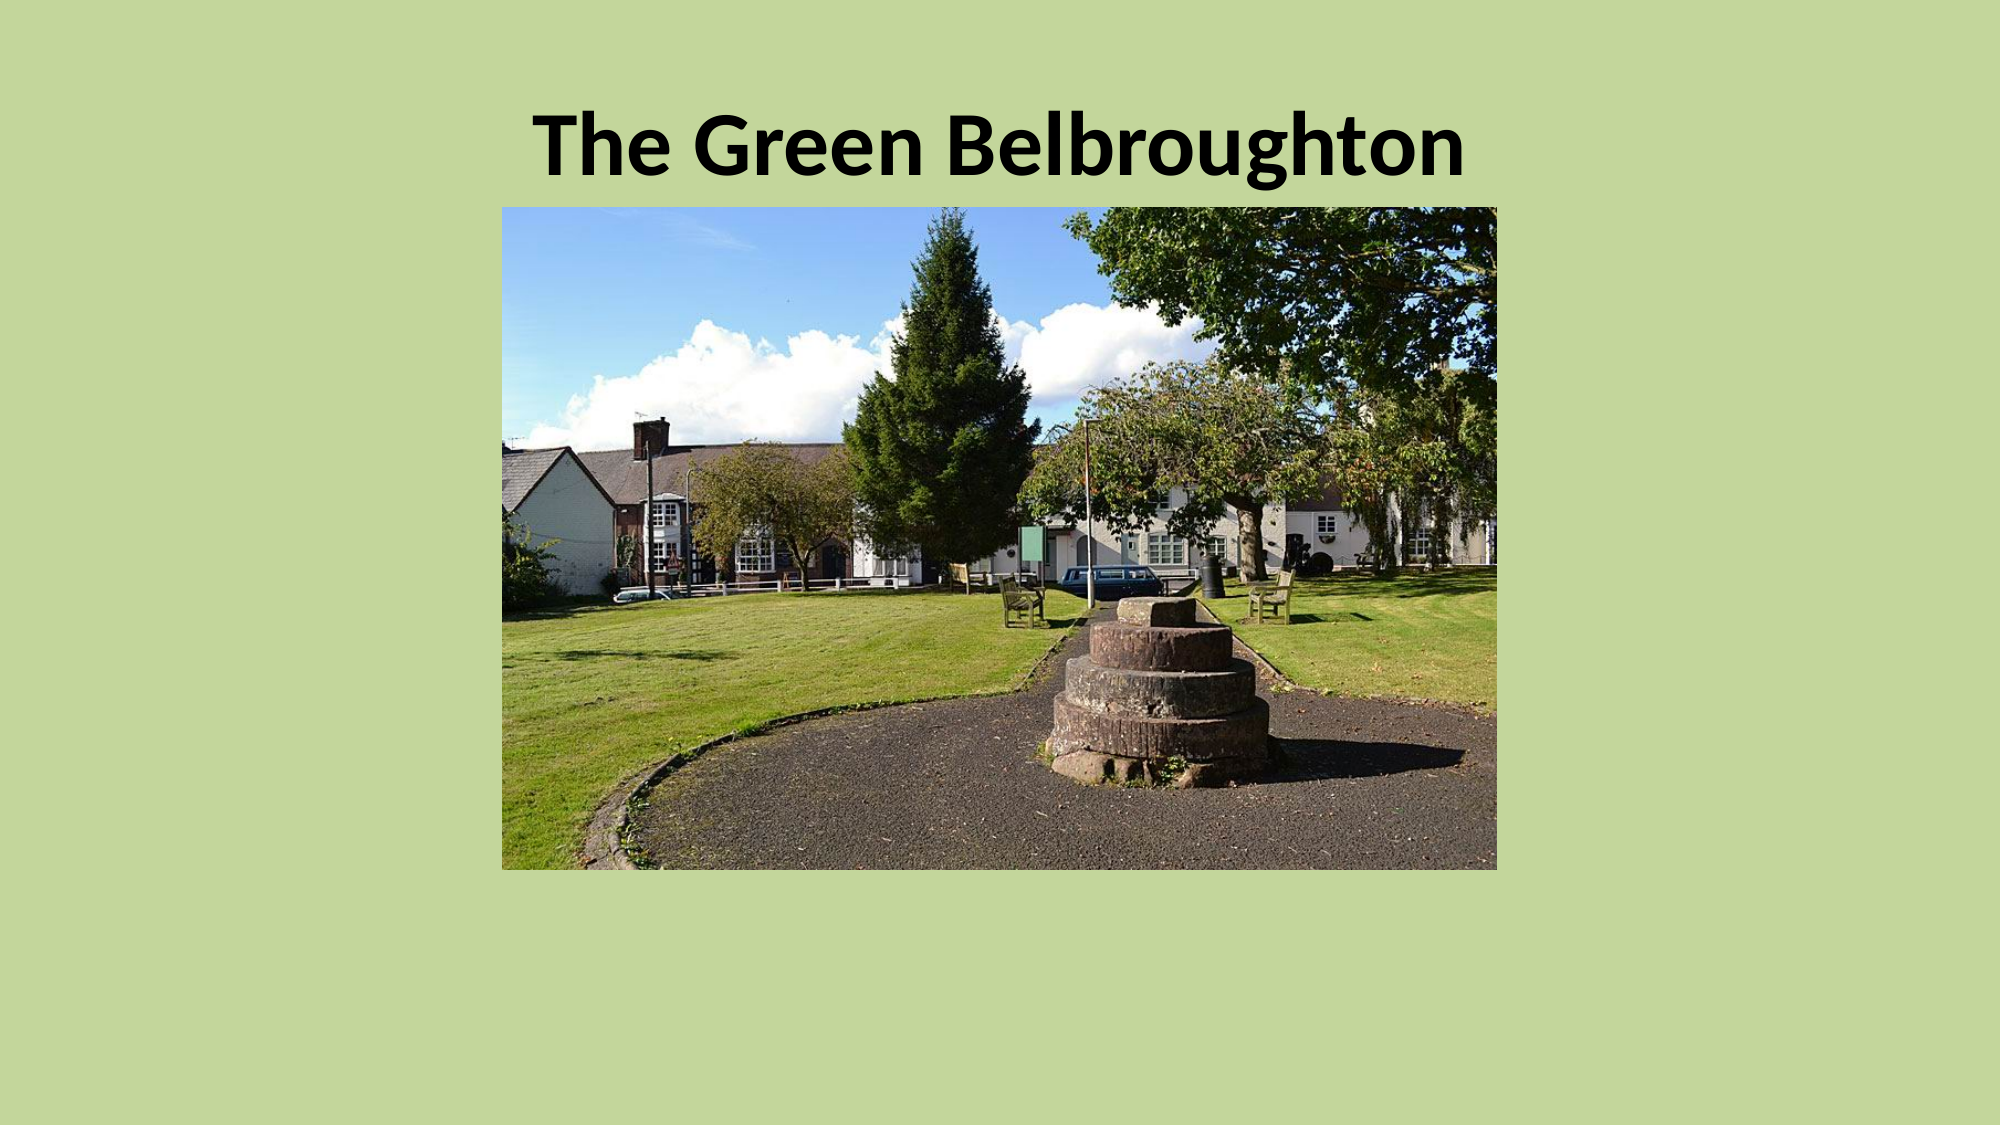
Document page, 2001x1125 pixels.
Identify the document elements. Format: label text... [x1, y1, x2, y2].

title The Green Belbroughton [99, 45, 1900, 233]
picture [502, 206, 1498, 871]
